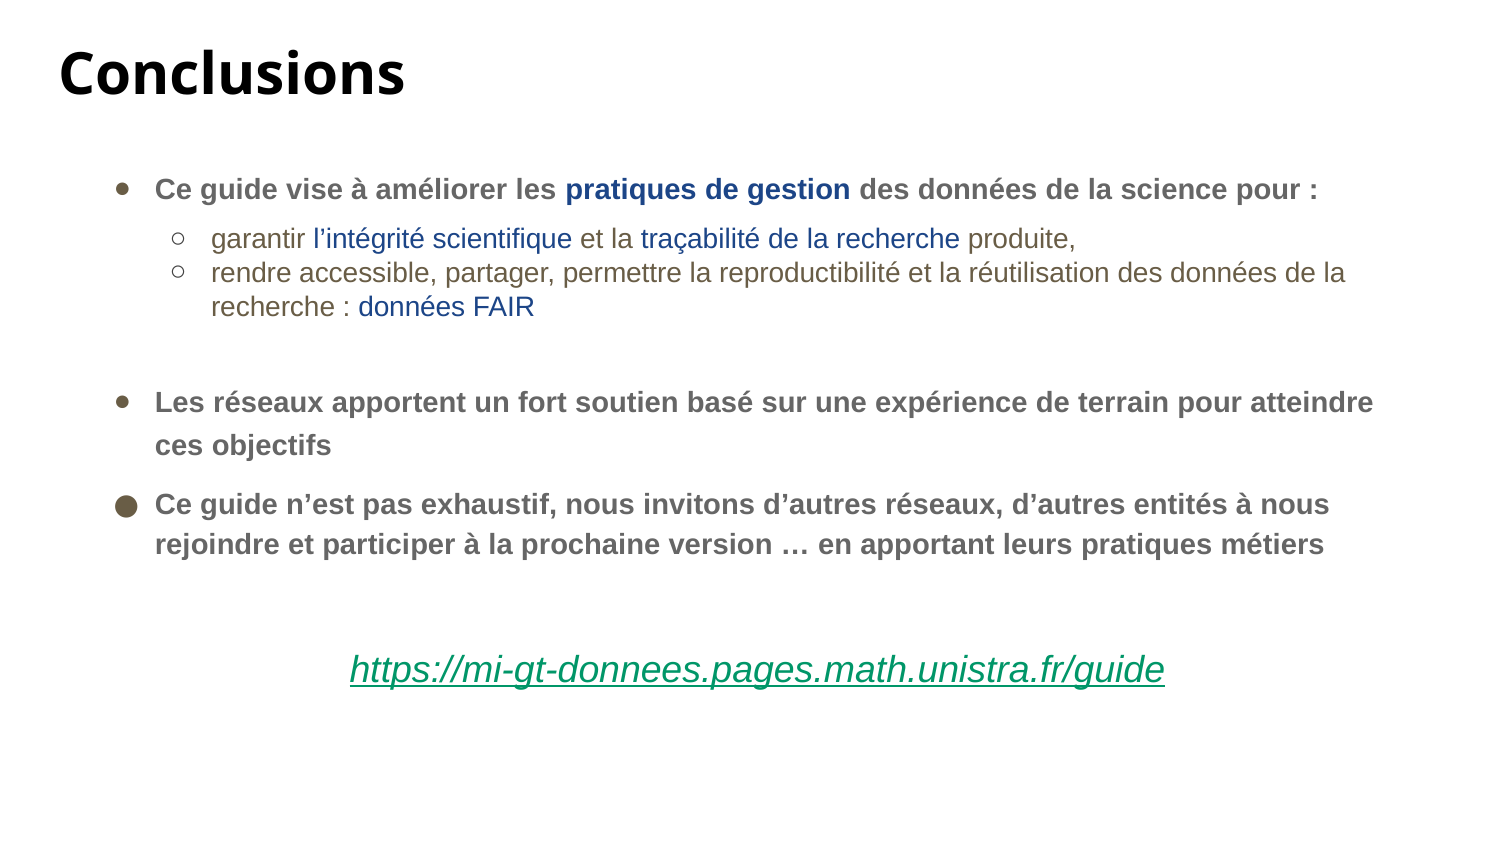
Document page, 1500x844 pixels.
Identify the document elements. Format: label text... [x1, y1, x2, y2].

text_box Ce guide vise à améliorer les pratiques de gestion des données de la science pour : garantir l’intégrité scientifique et la traçabilité de la recherche produite, rendre accessible, partager, permettre la reproductibilité et la réutilisation des données de la recherche : données FAIR Les réseaux apportent un fort soutien basé sur une expérience de terrain pour atteindre ces objectifs Ce guide n’est pas exhaustif, nous invitons d’autres réseaux, d’autres entités à nous rejoindre et participer à la prochaine version … en apportant leurs pratiques métiers https://mi-gt-donnees.pages.math.unistra.fr/guide [83, 149, 1417, 768]
text_box Conclusions [43, 24, 990, 91]
